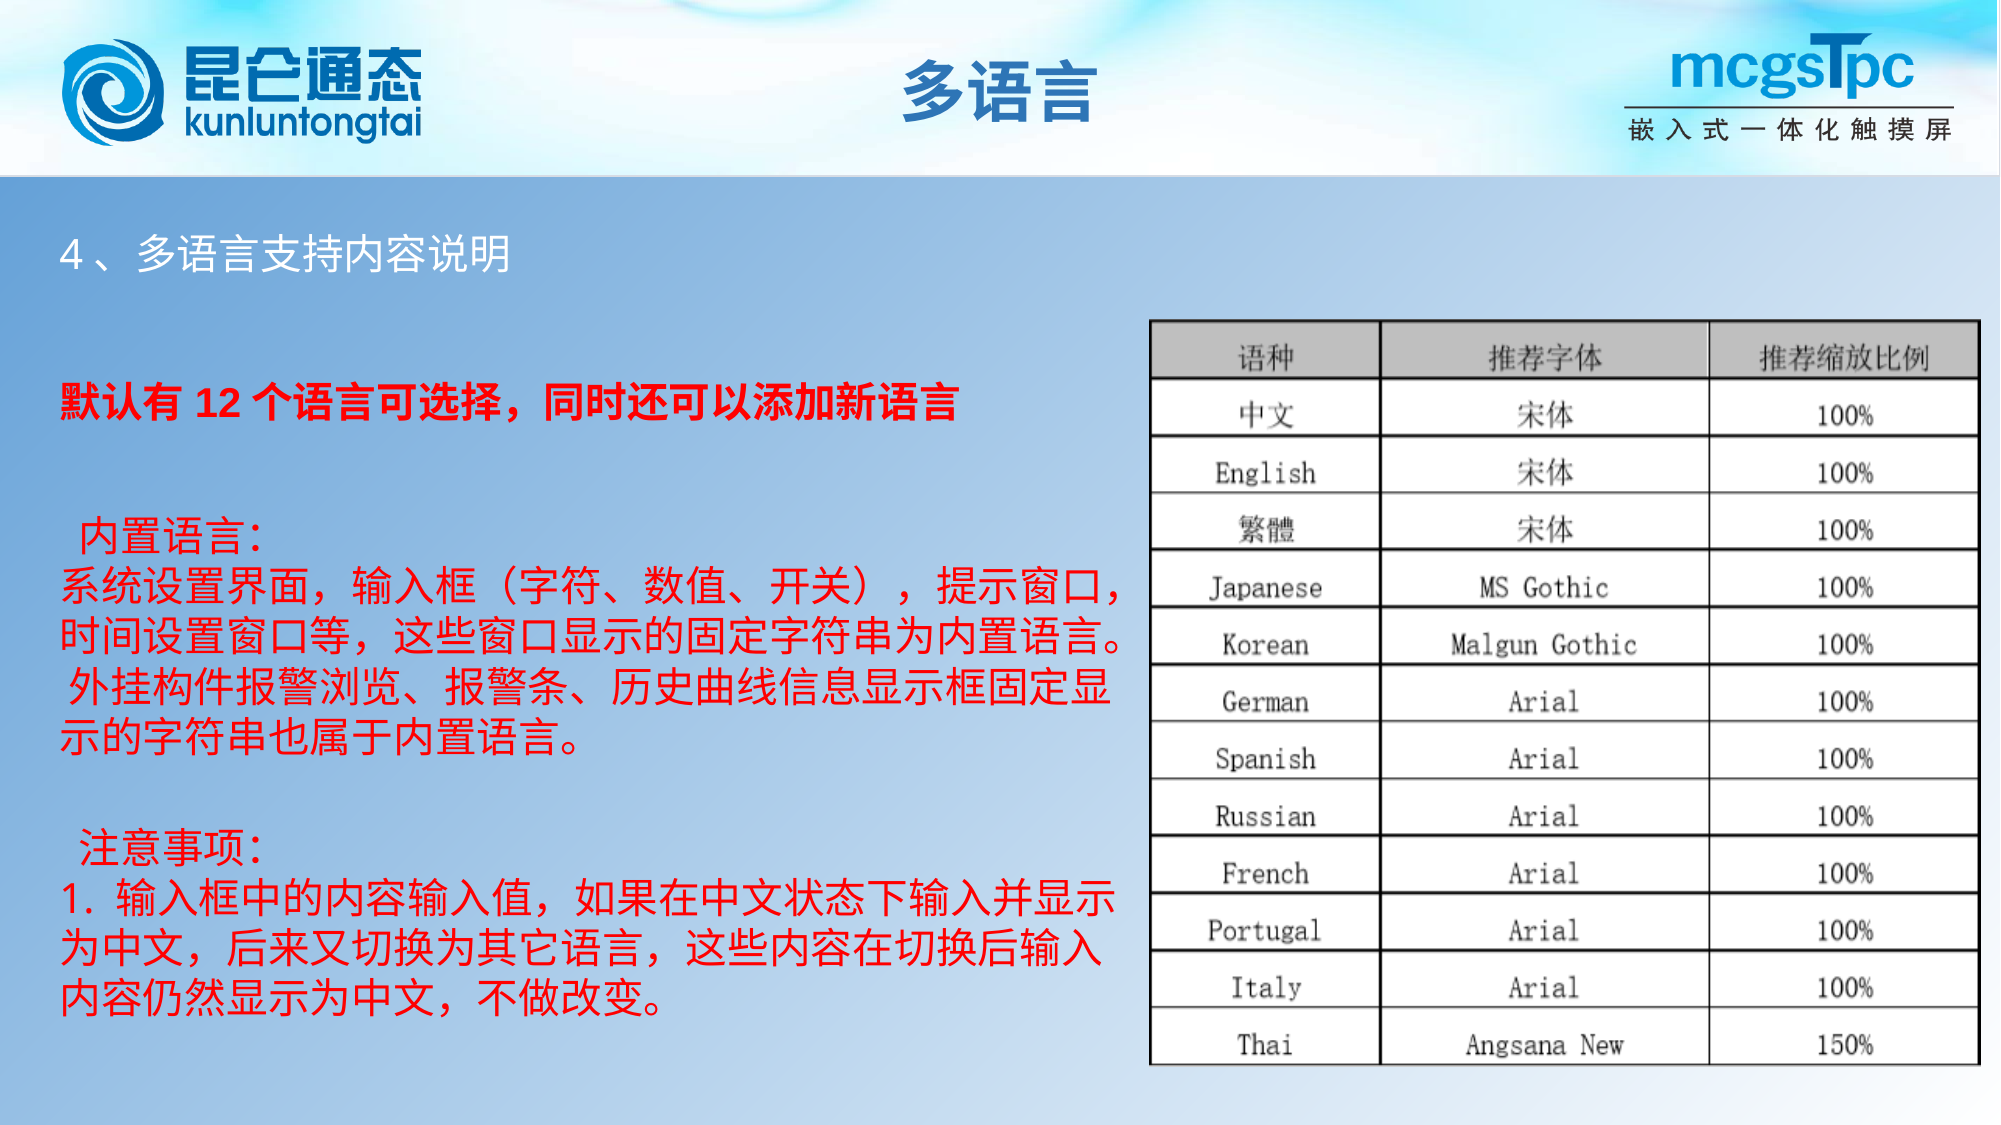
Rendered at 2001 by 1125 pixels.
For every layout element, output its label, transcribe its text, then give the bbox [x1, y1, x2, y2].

text_box 默认有12个语言可选择，同时还可以添加新语言 [44, 368, 983, 433]
picture [1149, 319, 1981, 1067]
text_box 内置语言： 系统设置界面，输入框（字符、数值、开关），提示窗口，时间设置窗口等，这些窗口显示的固定字符串为内置语言。 外挂构件报警浏览、报警条、历史曲线信息显示框固定显示的字符串也属于内置语言。 [44, 502, 1149, 768]
text_box 4、多语言支持内容说明 [44, 220, 551, 286]
picture [1624, 33, 1954, 141]
text_box 注意事项： 1. 输入框中的内容输入值，如果在中文状态下输入并显示为中文，后来又切换为其它语言，这些内容在切换后输入内容仍然显示为中文，不做改变。 [44, 814, 1149, 1030]
text_box 多语言 [550, 42, 1449, 138]
picture [62, 103, 100, 146]
picture [62, 39, 421, 146]
